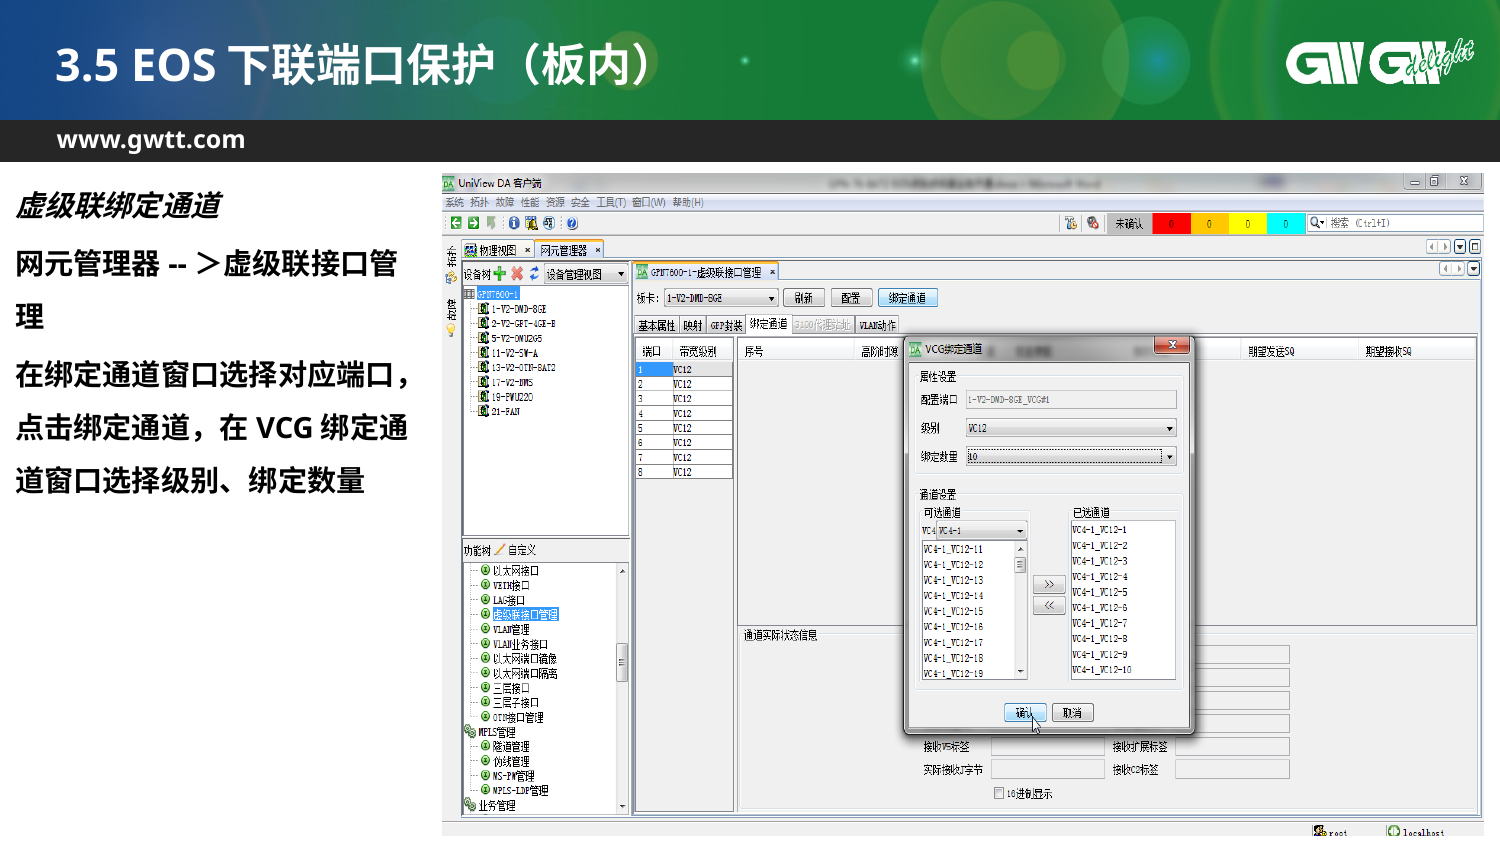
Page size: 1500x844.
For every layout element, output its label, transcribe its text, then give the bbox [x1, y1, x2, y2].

picture [0, 0, 1500, 120]
title 3.5 EOS下联端口保护（板内） [40, 28, 1270, 98]
list 虚级联绑定通道 网元管理器--＞虚级联接口管理 在绑定通道窗口选择对应端口，点击绑定通道，在VCG绑定通道窗口选择级别、绑定数量 [0, 161, 443, 844]
picture [442, 173, 1484, 836]
